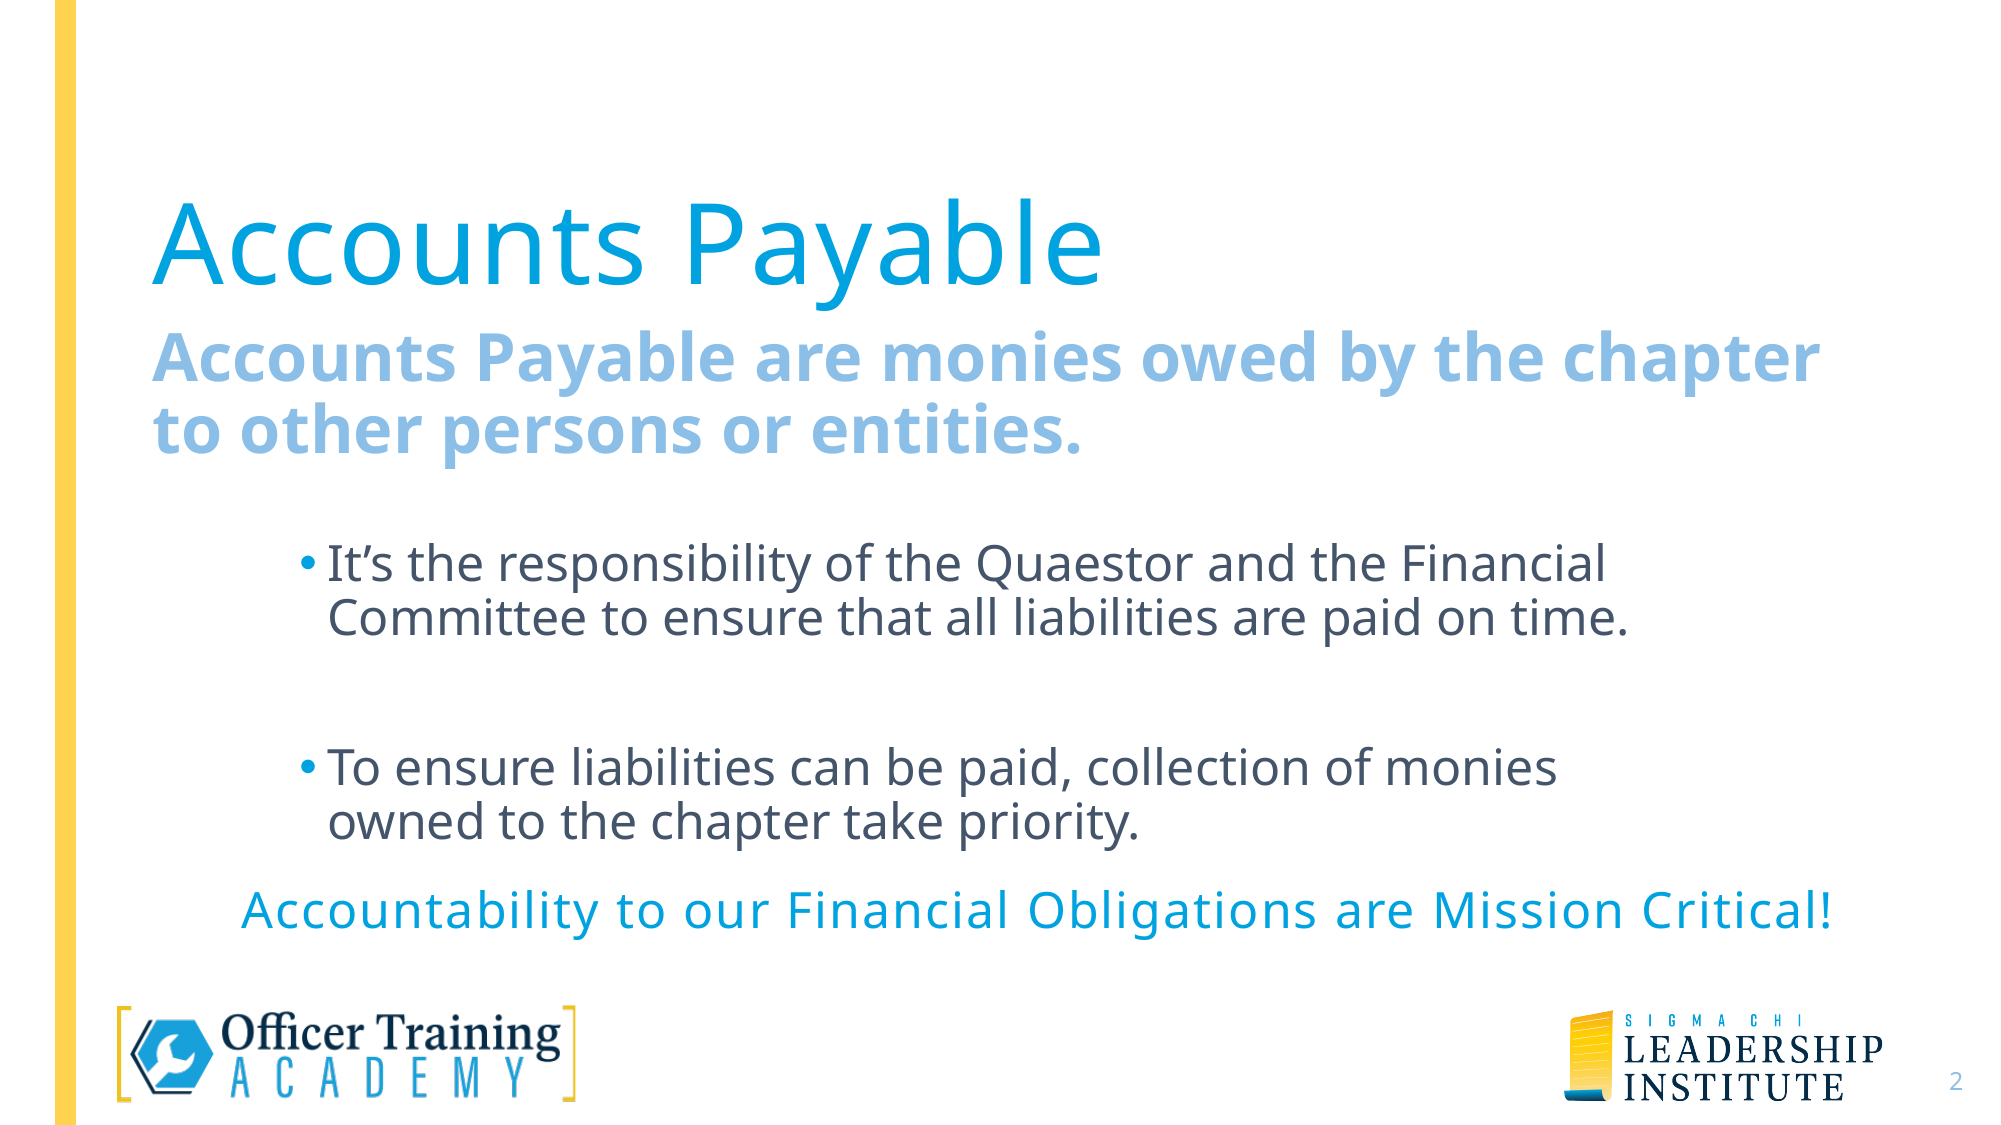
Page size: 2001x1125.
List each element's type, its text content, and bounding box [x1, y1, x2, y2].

slide_number 3 [1881, 1046, 1979, 1107]
list Accounts Payable are monies owed by the chapter to other persons or entities. [137, 316, 1863, 563]
text_box It’s the responsibility of the Quaestor and the Financial Committee to ensure that all liabilities are paid on time. To ensure liabilities can be paid, collection of monies owned to the chapter take priority. [284, 531, 1716, 797]
picture [1560, 1002, 1890, 1111]
title Accounts Payable [137, 25, 1863, 316]
text_box Accountability to our Financial Obligations are Mission Critical! [98, 797, 1979, 947]
